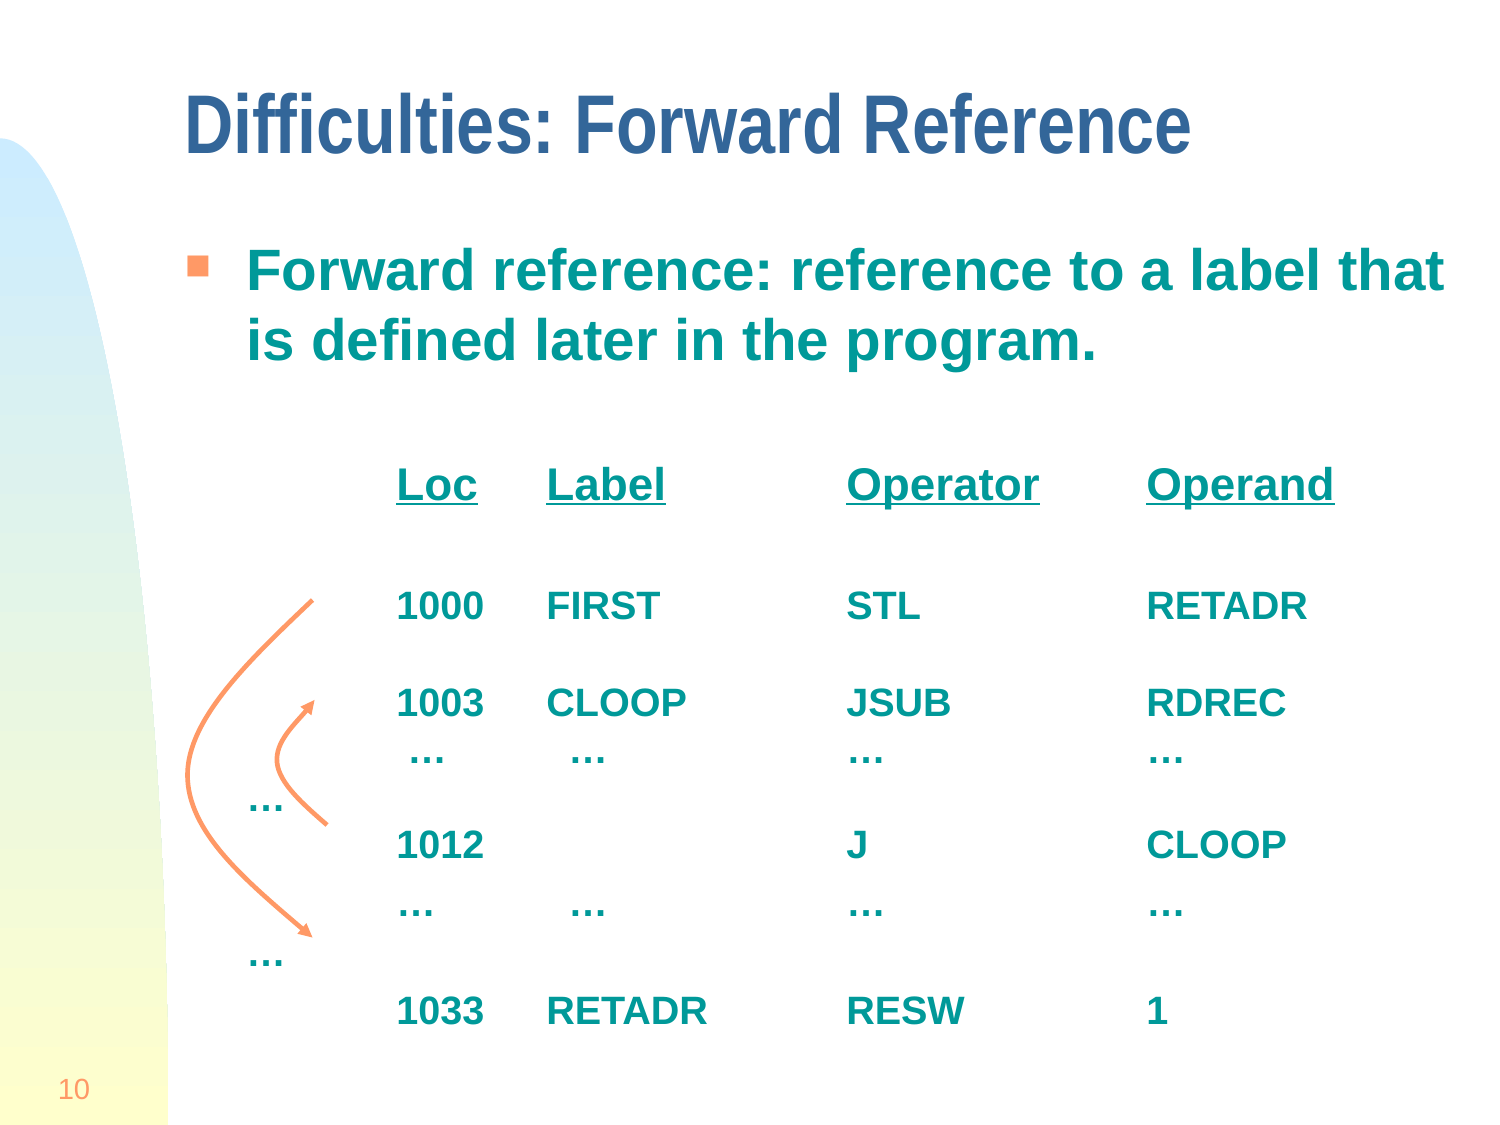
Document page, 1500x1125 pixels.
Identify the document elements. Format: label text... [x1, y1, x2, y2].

title Difficulties: Forward Reference [169, 53, 1463, 212]
slide_number 10 [0, 1050, 106, 1125]
text_box [313, 699, 328, 826]
text_box [187, 599, 313, 938]
list Forward reference: reference to a label that is defined later in the program. Loc Label Operator Operand 1000 FIRST STL RETADR 1003 CLOOP JSUB RDREC … … … … … 1012 J CLOOP … … … … … 1033 RETADR RESW 1 [174, 224, 1469, 957]
